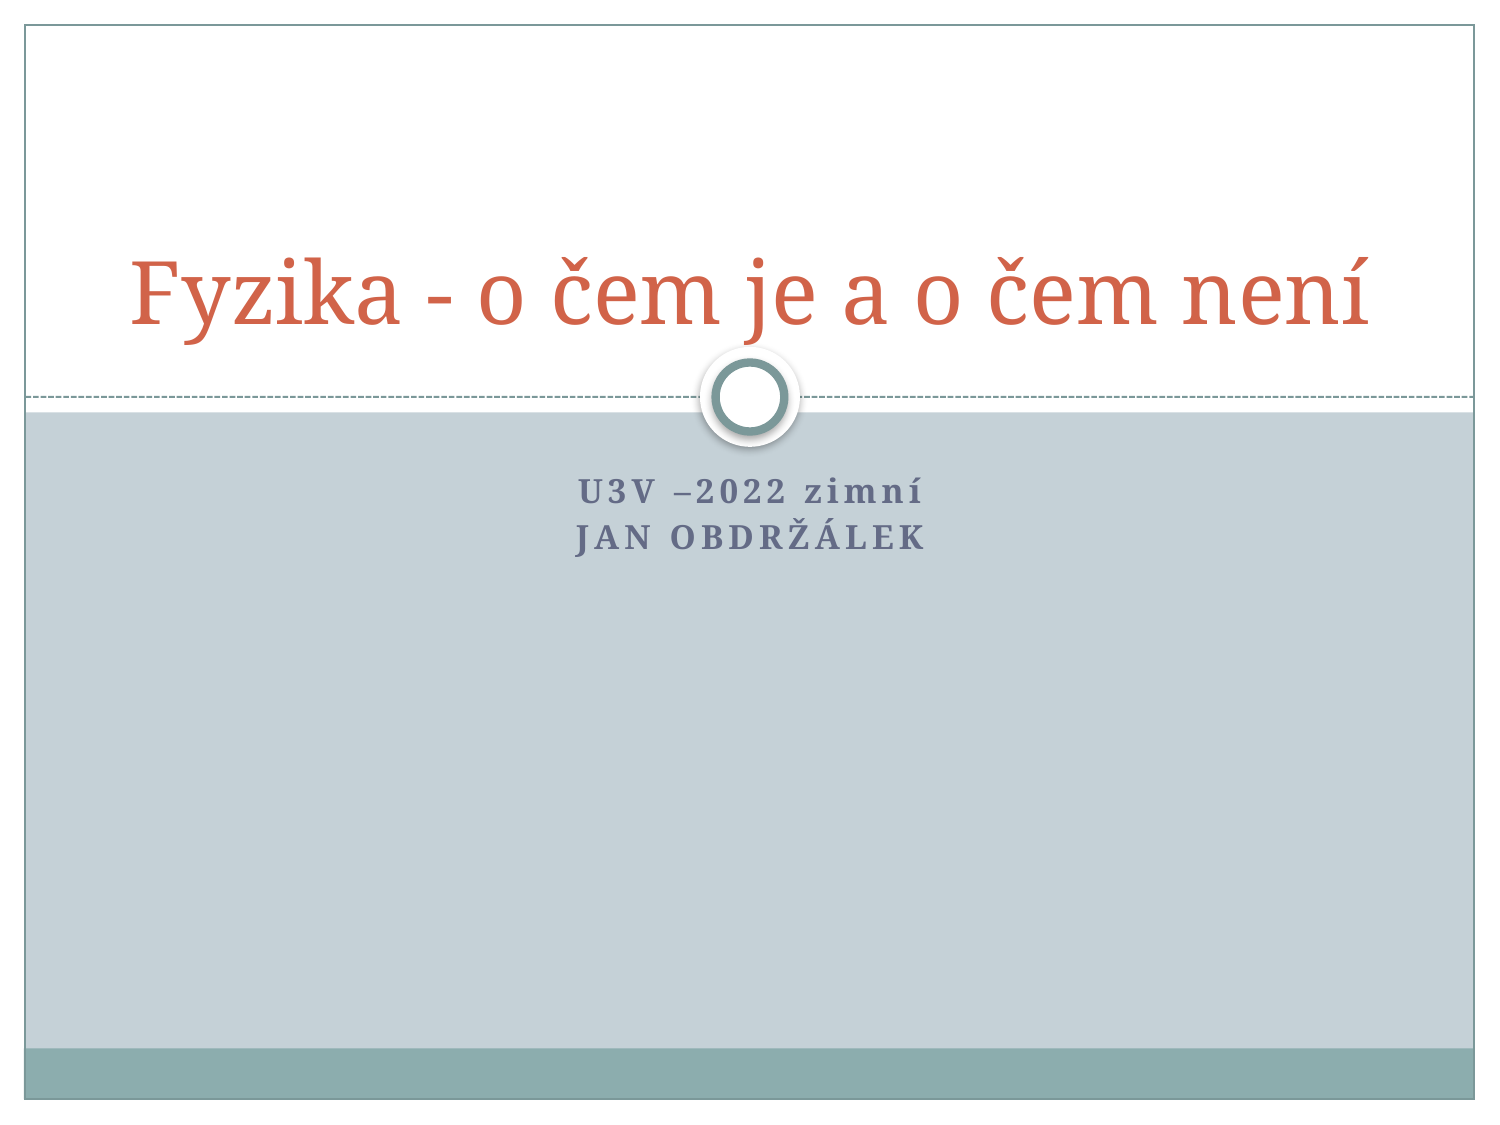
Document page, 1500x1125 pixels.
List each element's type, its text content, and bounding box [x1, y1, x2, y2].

title Fyzika - o čem je a o čem není [112, 62, 1388, 350]
subtitle U3V –2022 zimní JAN OBDRŽÁLEK [225, 462, 1275, 750]
